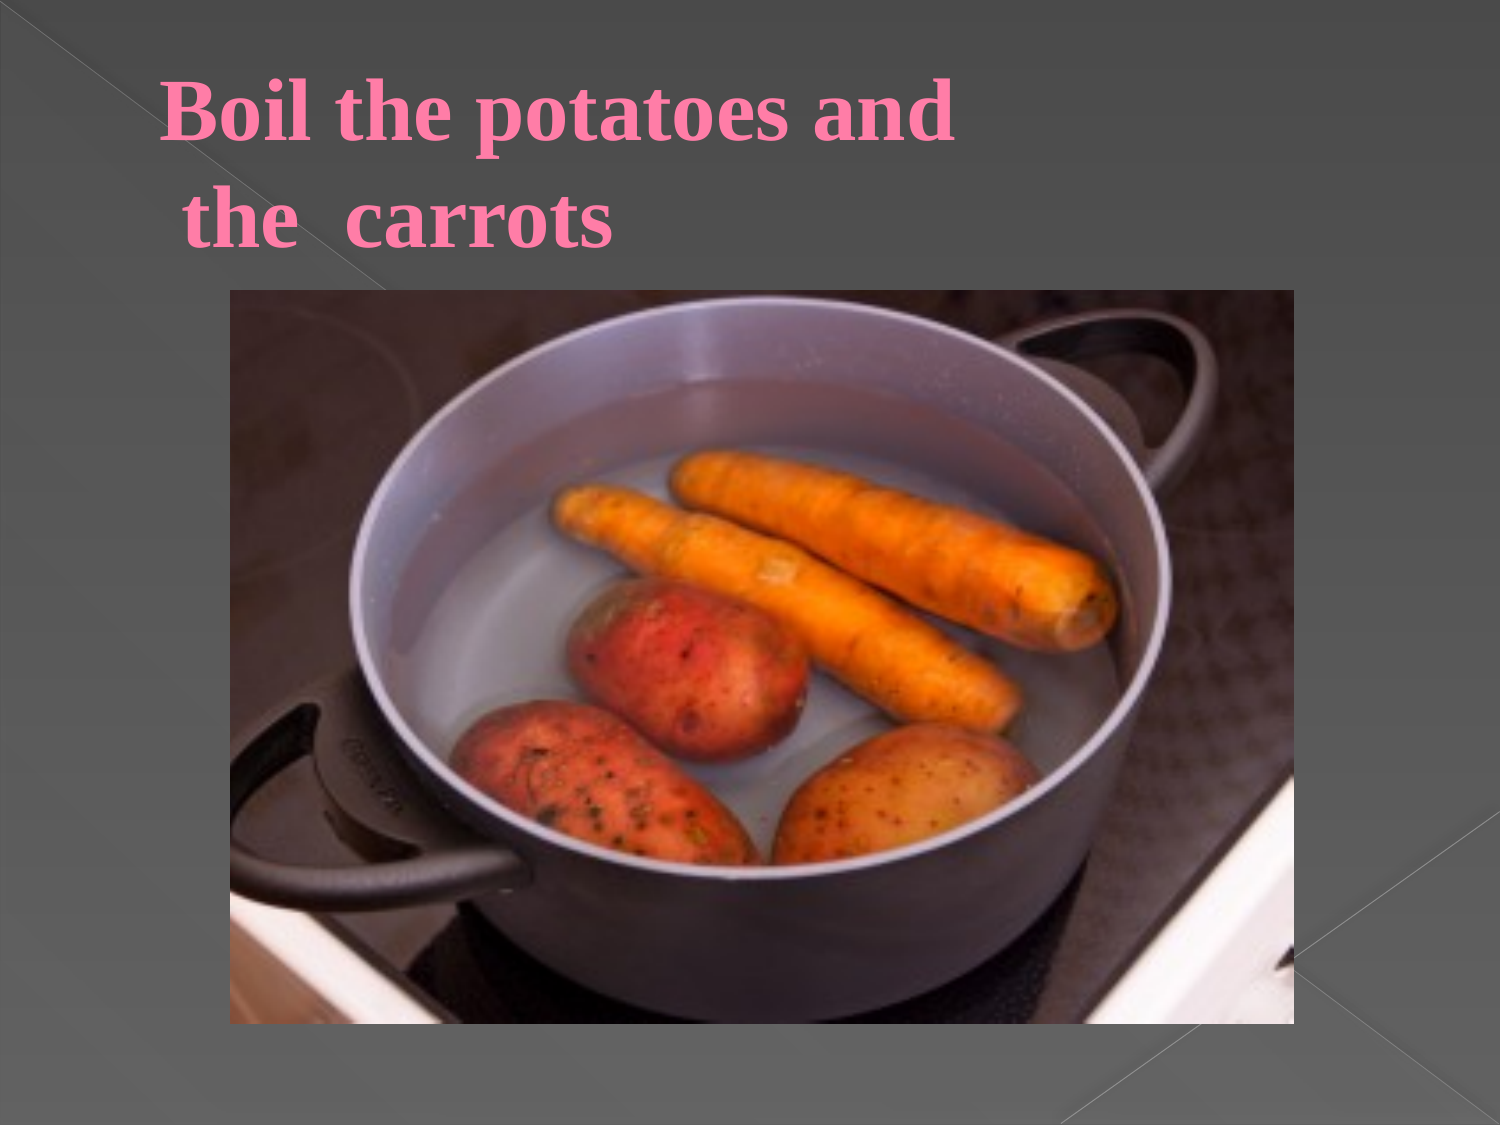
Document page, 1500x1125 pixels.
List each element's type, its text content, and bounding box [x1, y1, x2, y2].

title Boil the potatoes and the carrots [75, 43, 1425, 274]
picture [229, 290, 1294, 1024]
